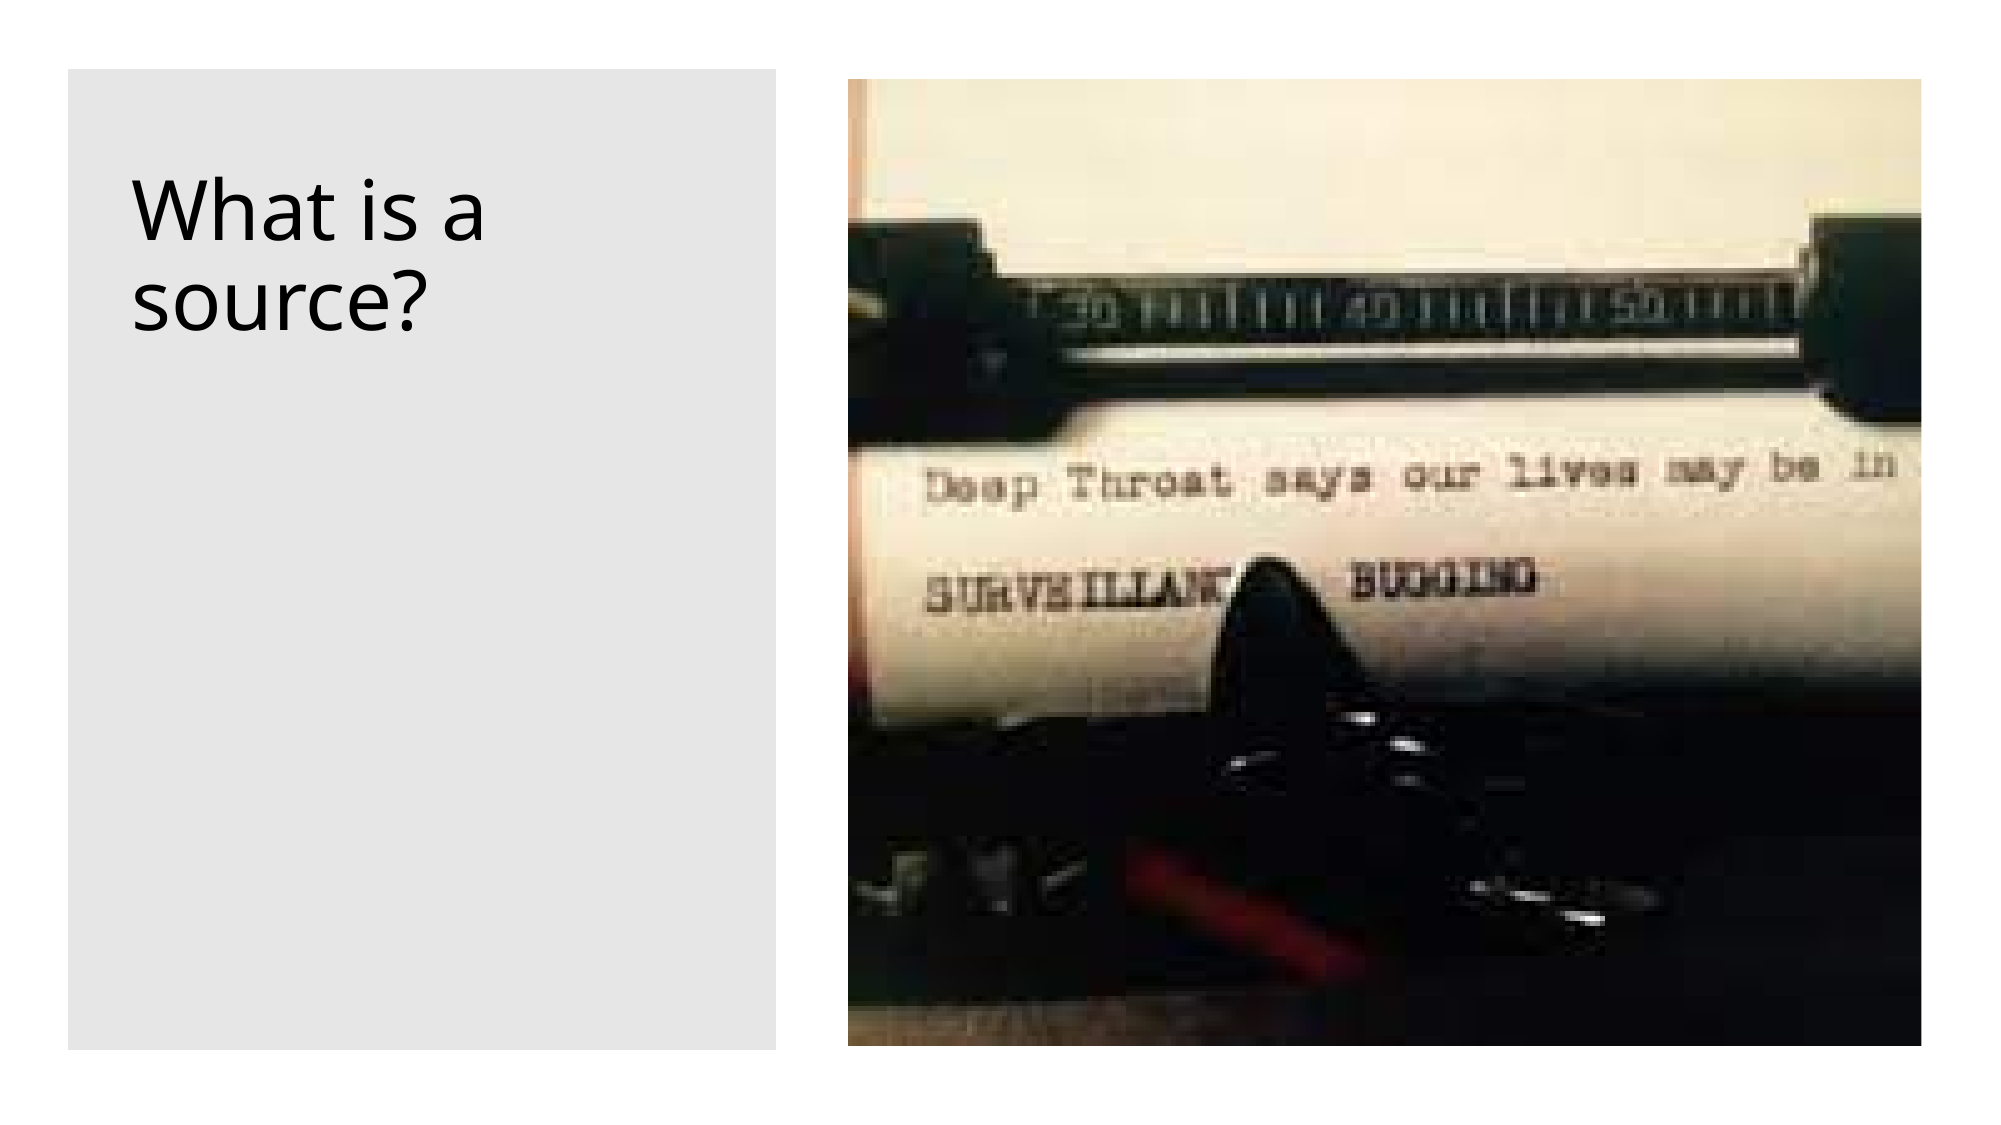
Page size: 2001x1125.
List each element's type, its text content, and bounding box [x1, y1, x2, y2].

text_box [78, 78, 767, 1041]
title What is a source? [116, 111, 730, 406]
picture [848, 79, 1922, 1046]
text_box [0, 0, 2000, 1125]
